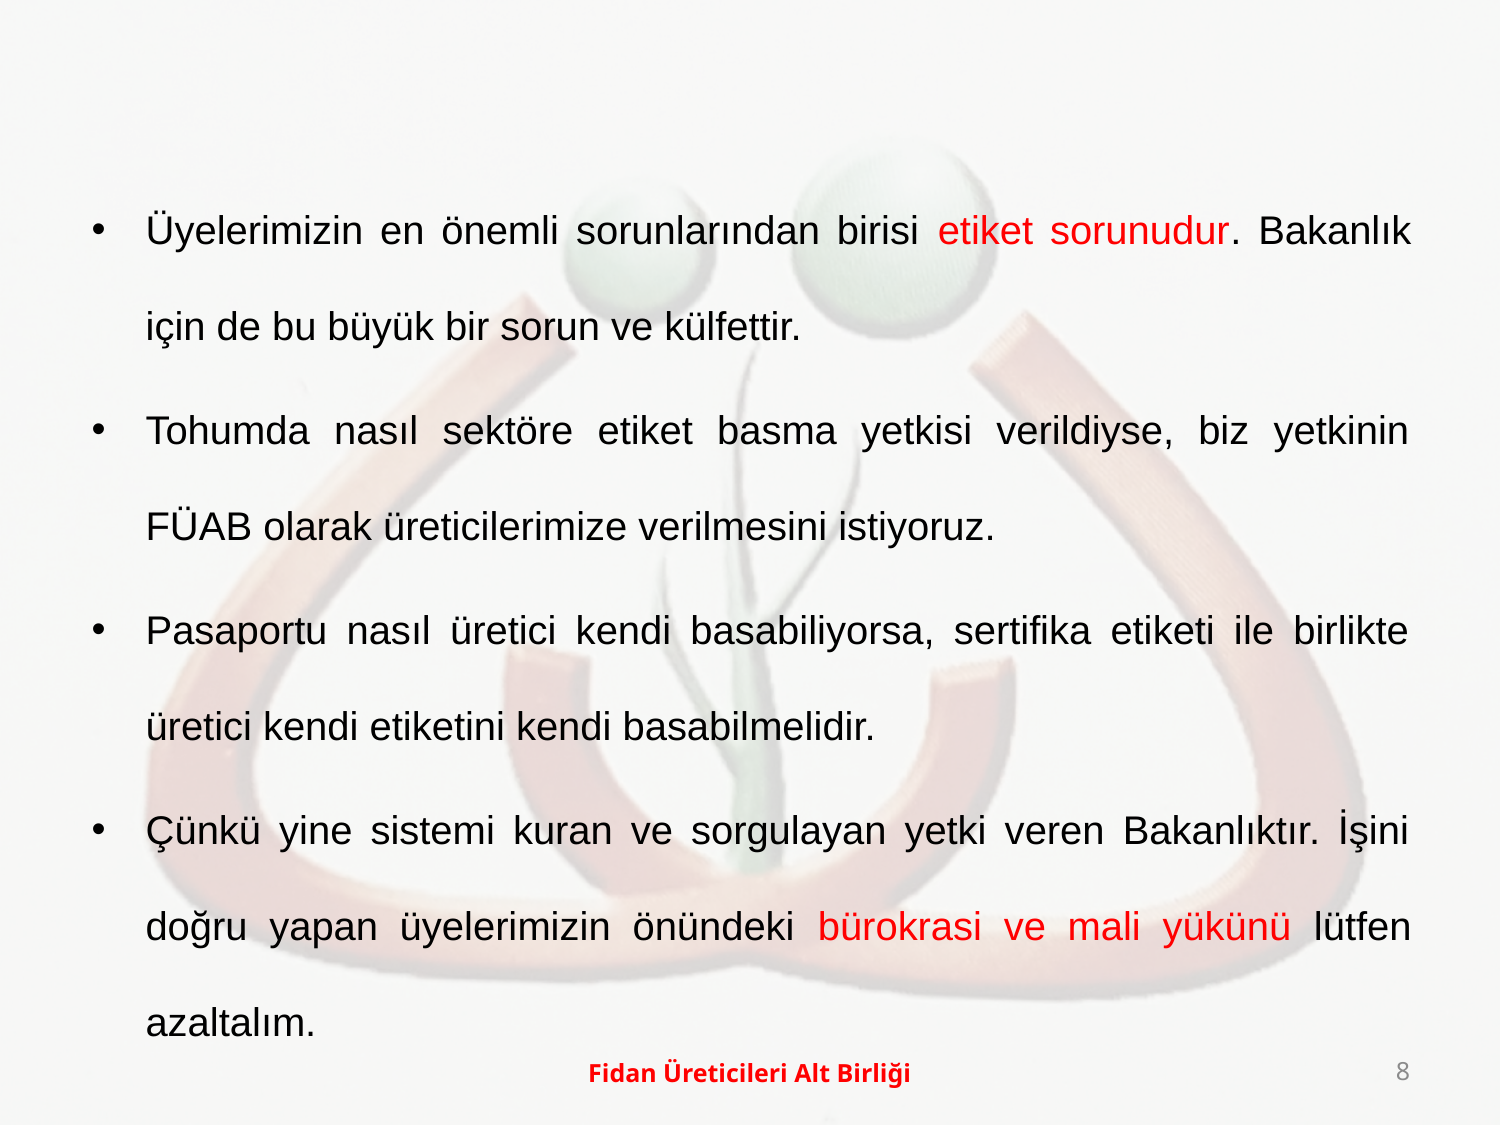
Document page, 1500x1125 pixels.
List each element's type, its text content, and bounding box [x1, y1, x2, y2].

slide_number 8 [1074, 1042, 1425, 1103]
footer Fidan Üreticileri Alt Birliği [512, 1042, 988, 1103]
list Üyelerimizin en önemli sorunlarından birisi etiket sorunudur. Bakanlık için de bu büyük bir sorun ve külfettir. Tohumda nasıl sektöre etiket basma yetkisi verildiyse, biz yetkinin FÜAB olarak üreticilerimize verilmesini istiyoruz. Pasaportu nasıl üretici kendi basabiliyorsa, sertifika etiketi ile birlikte üretici kendi etiketini kendi basabilmelidir. Çünkü yine sistemi kuran ve sorgulayan yetki veren Bakanlıktır. İşini doğru yapan üyelerimizin önündeki bürokrasi ve mali yükünü lütfen azaltalım. [76, 149, 1427, 1064]
